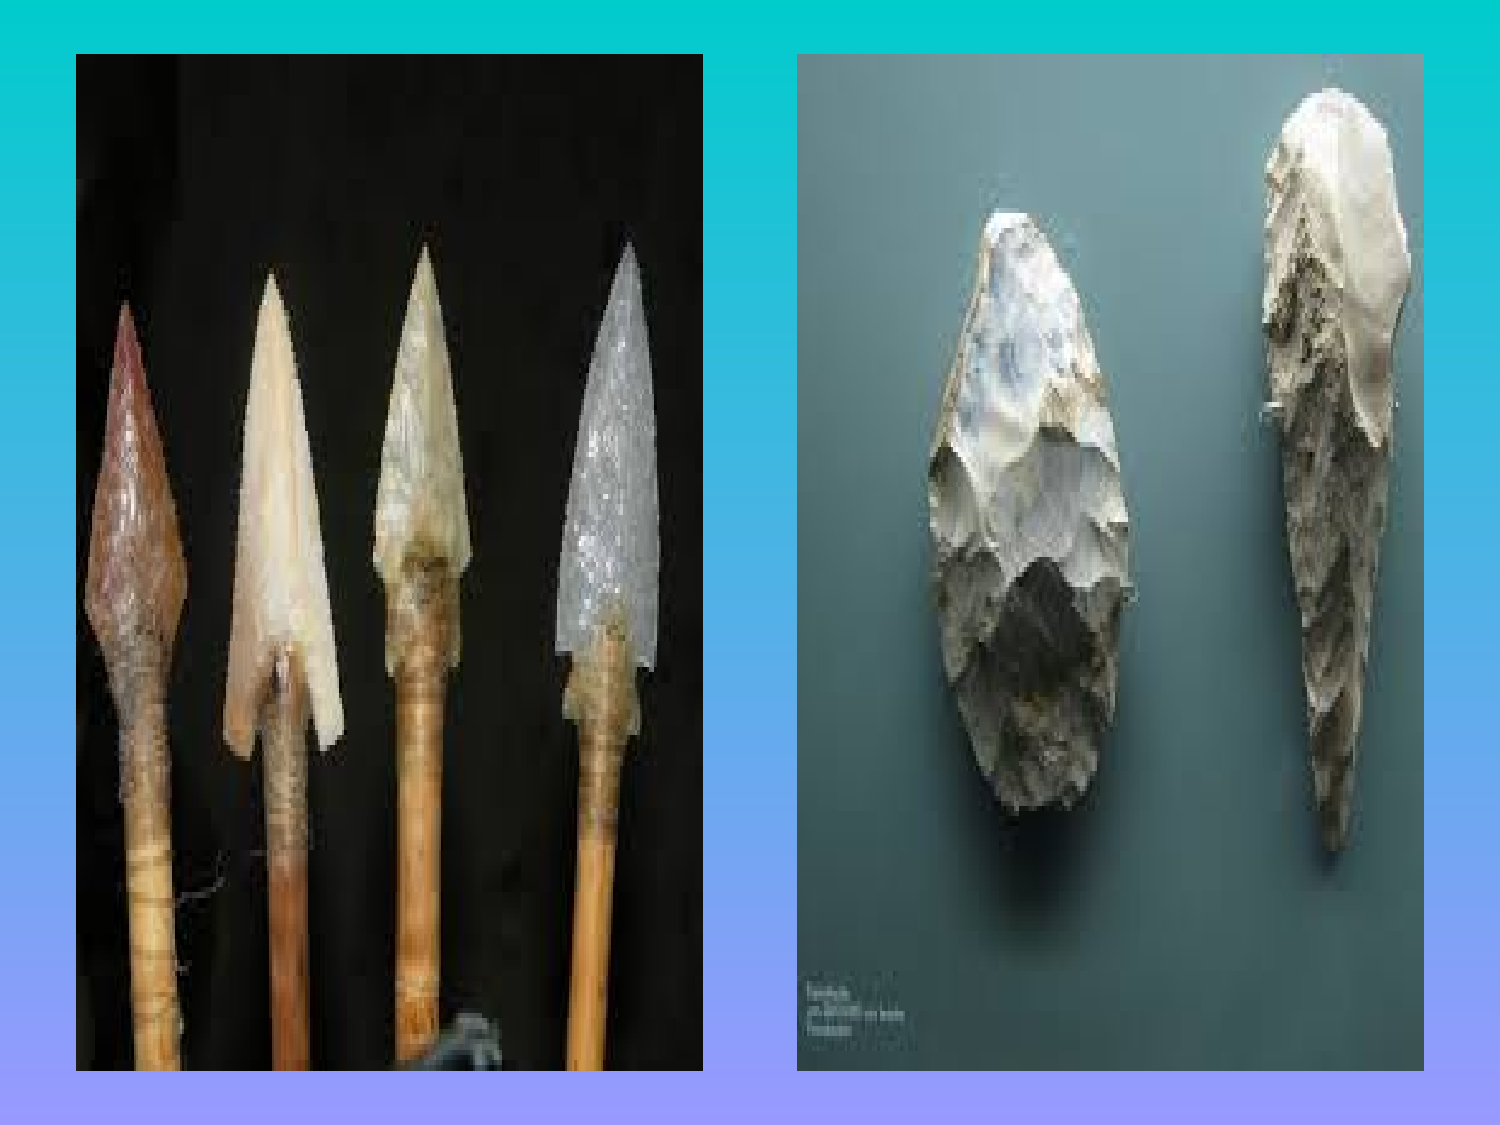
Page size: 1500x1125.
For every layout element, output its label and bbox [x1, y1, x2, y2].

list [796, 54, 1424, 1071]
list [76, 54, 703, 1071]
